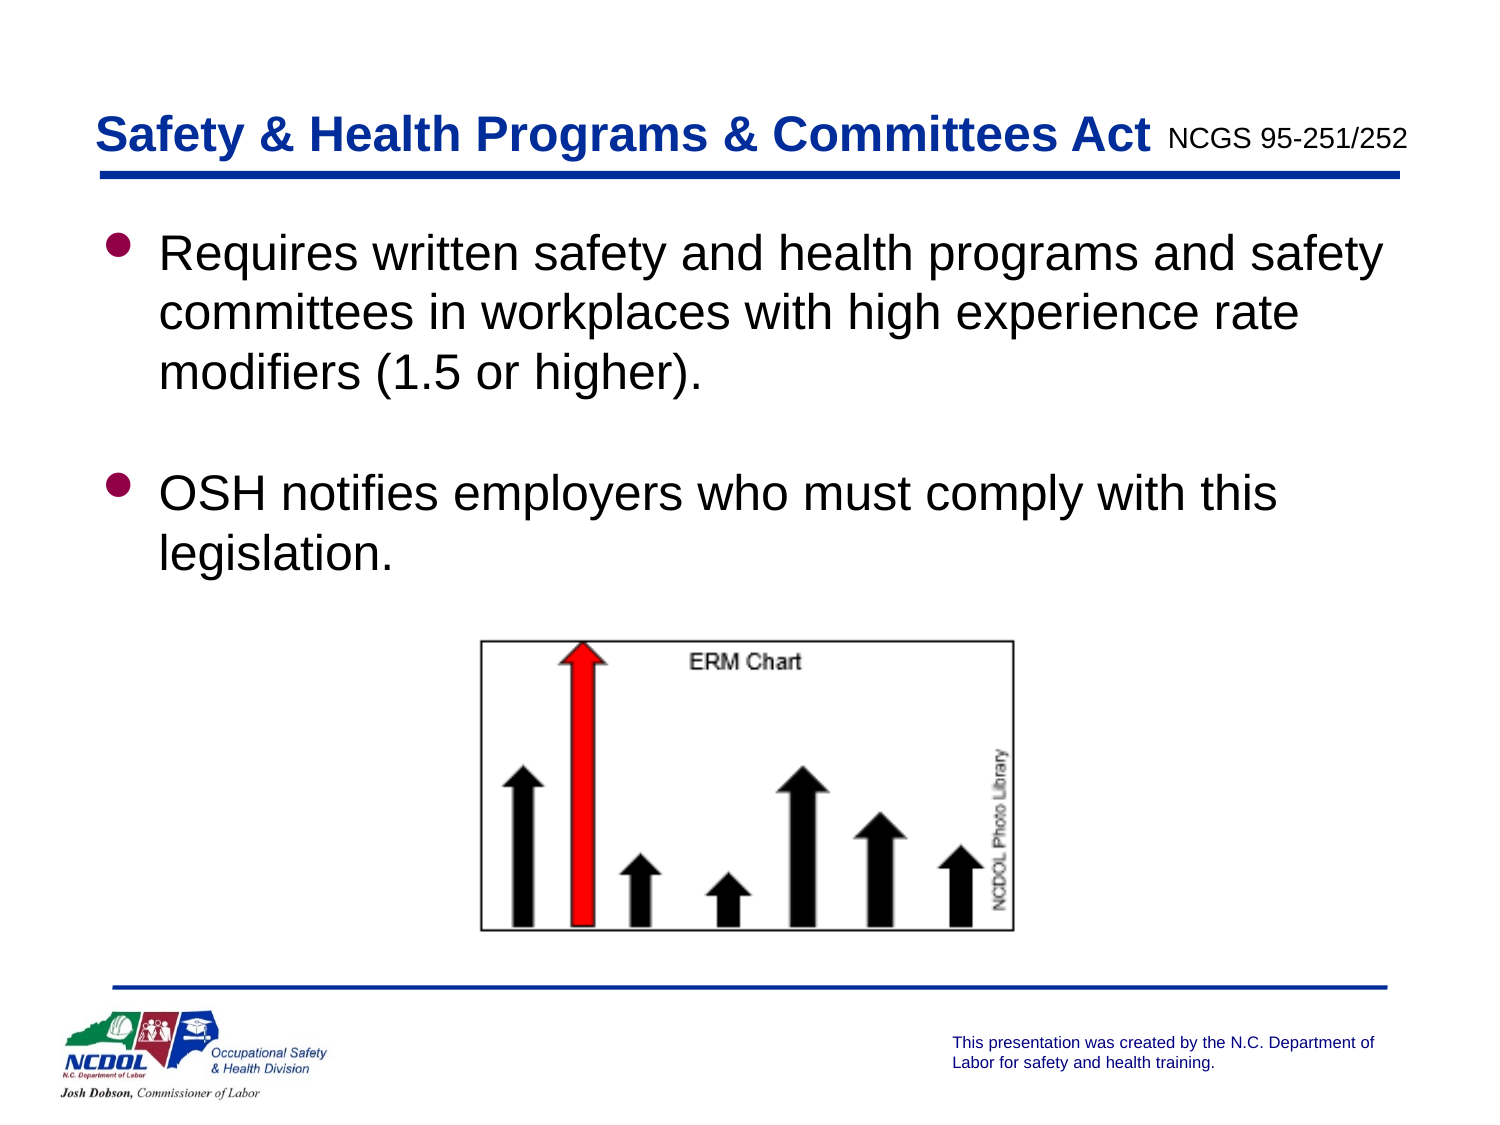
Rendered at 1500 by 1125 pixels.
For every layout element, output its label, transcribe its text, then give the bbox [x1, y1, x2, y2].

picture [50, 994, 336, 1125]
list Requires written safety and health programs and safety committees in workplaces with high experience rate modifiers (1.5 or higher). OSH notifies employers who must comply with this legislation. [87, 212, 1400, 955]
text_box NCGS 95-251/252 [1153, 62, 1424, 163]
picture [462, 622, 1038, 956]
title Safety & Health Programs & Committees Act [87, 101, 1153, 163]
